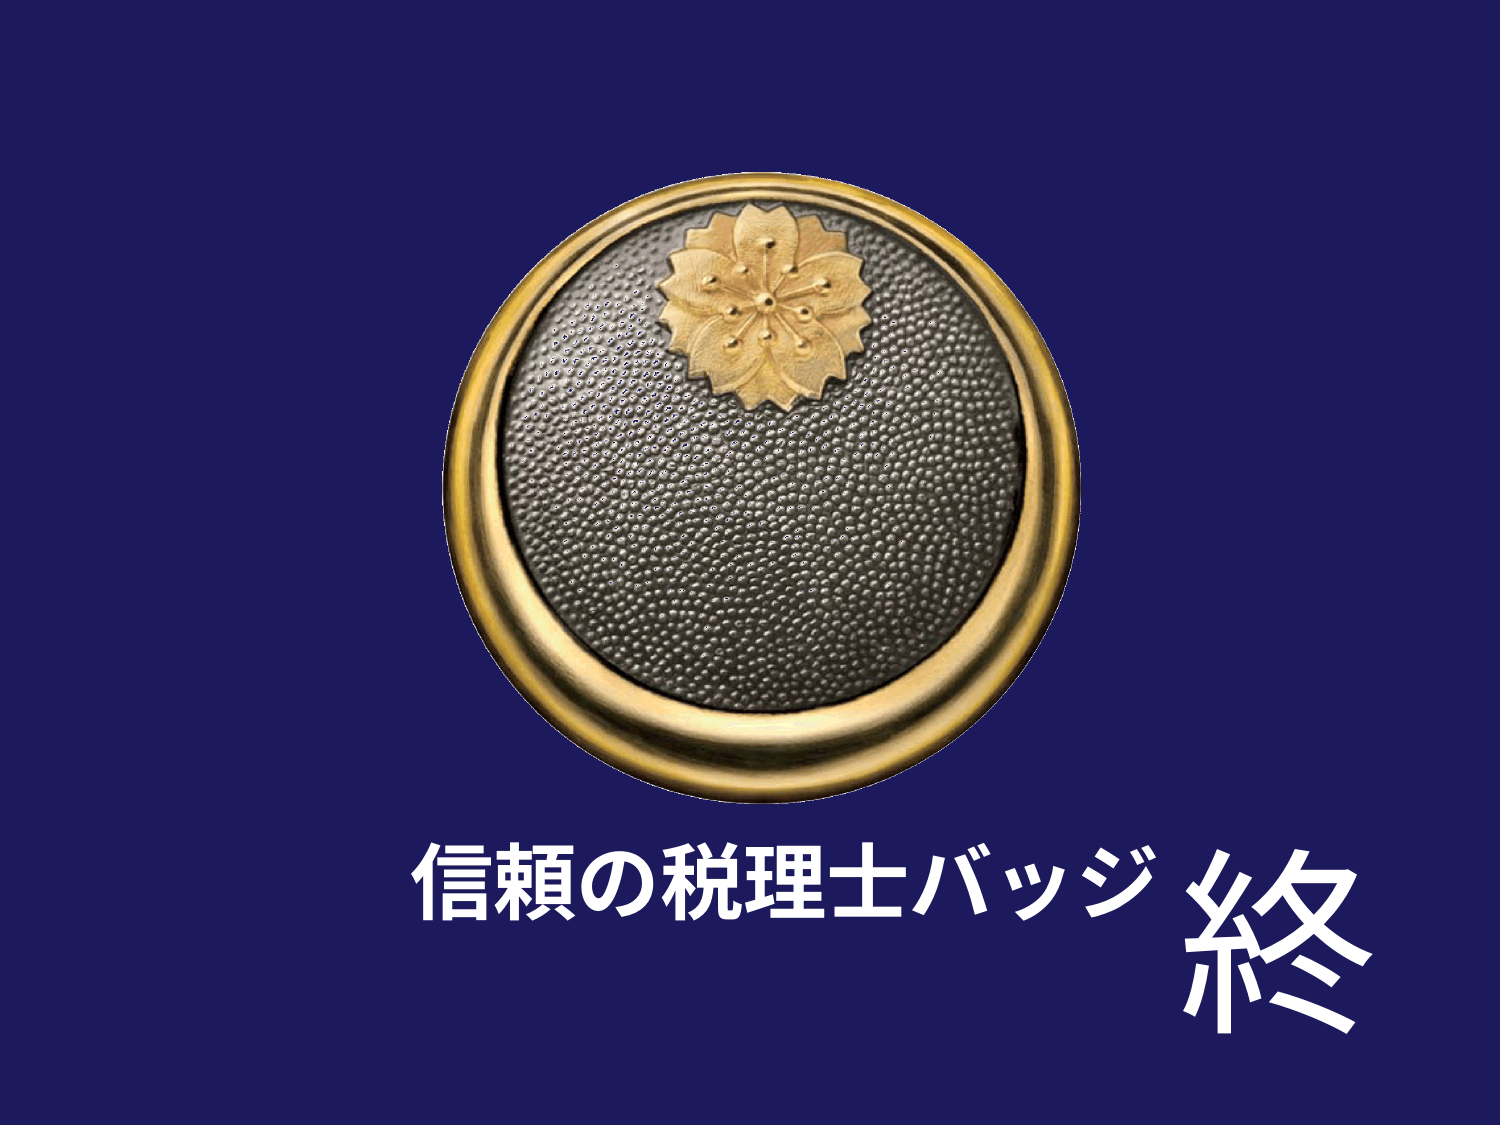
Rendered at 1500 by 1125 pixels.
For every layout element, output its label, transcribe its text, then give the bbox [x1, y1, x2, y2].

picture [442, 172, 1081, 804]
text_box 終 [1163, 809, 1436, 1065]
text_box 信頼の税理士バッジ [395, 822, 1163, 938]
